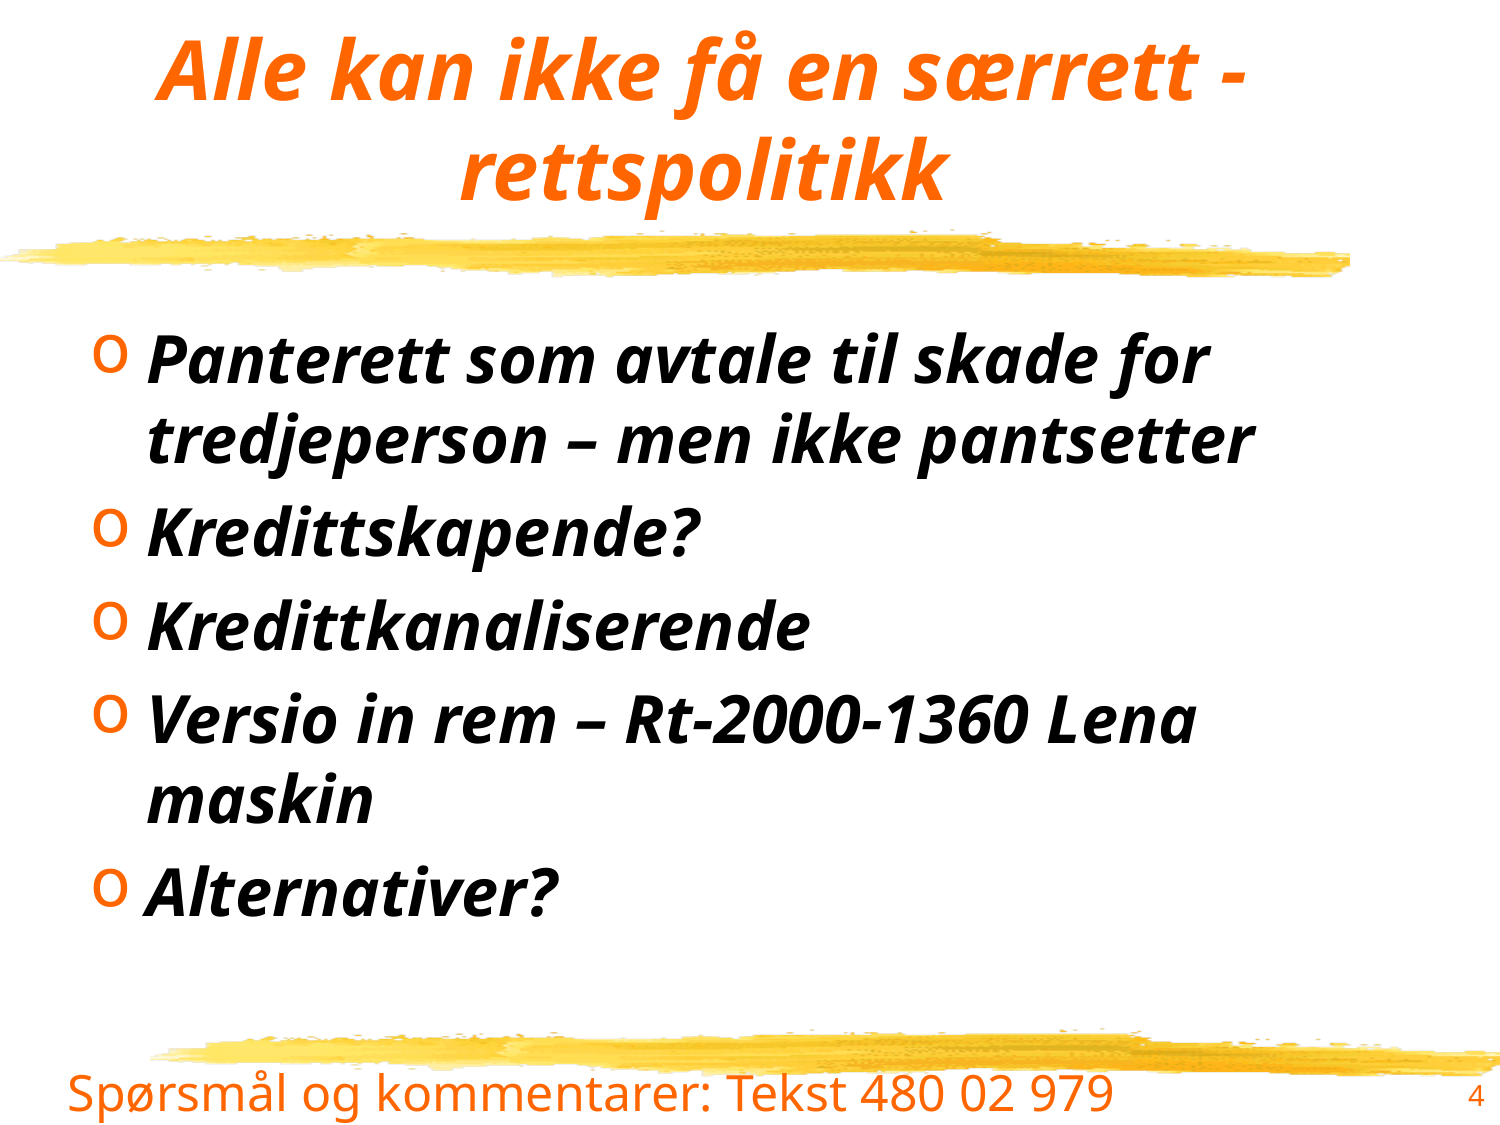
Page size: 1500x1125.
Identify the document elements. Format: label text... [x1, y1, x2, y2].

picture [924, 1079, 938, 1087]
picture [966, 1079, 980, 1087]
list Panterett som avtale til skade for tredjeperson – men ikke pantsetter Kredittskapende? Kredittkanaliserende Versio in rem – Rt-2000-1360 Lena maskin Alternativer? [75, 309, 1417, 1000]
title Alle kan ikke få en særrett - rettspolitikk [66, 37, 1342, 225]
picture [897, 1078, 910, 1087]
picture [1093, 1079, 1107, 1087]
picture [1036, 1079, 1050, 1087]
picture [0, 224, 1350, 288]
slide_number 4 [1399, 1049, 1500, 1125]
picture [150, 1023, 1500, 1087]
